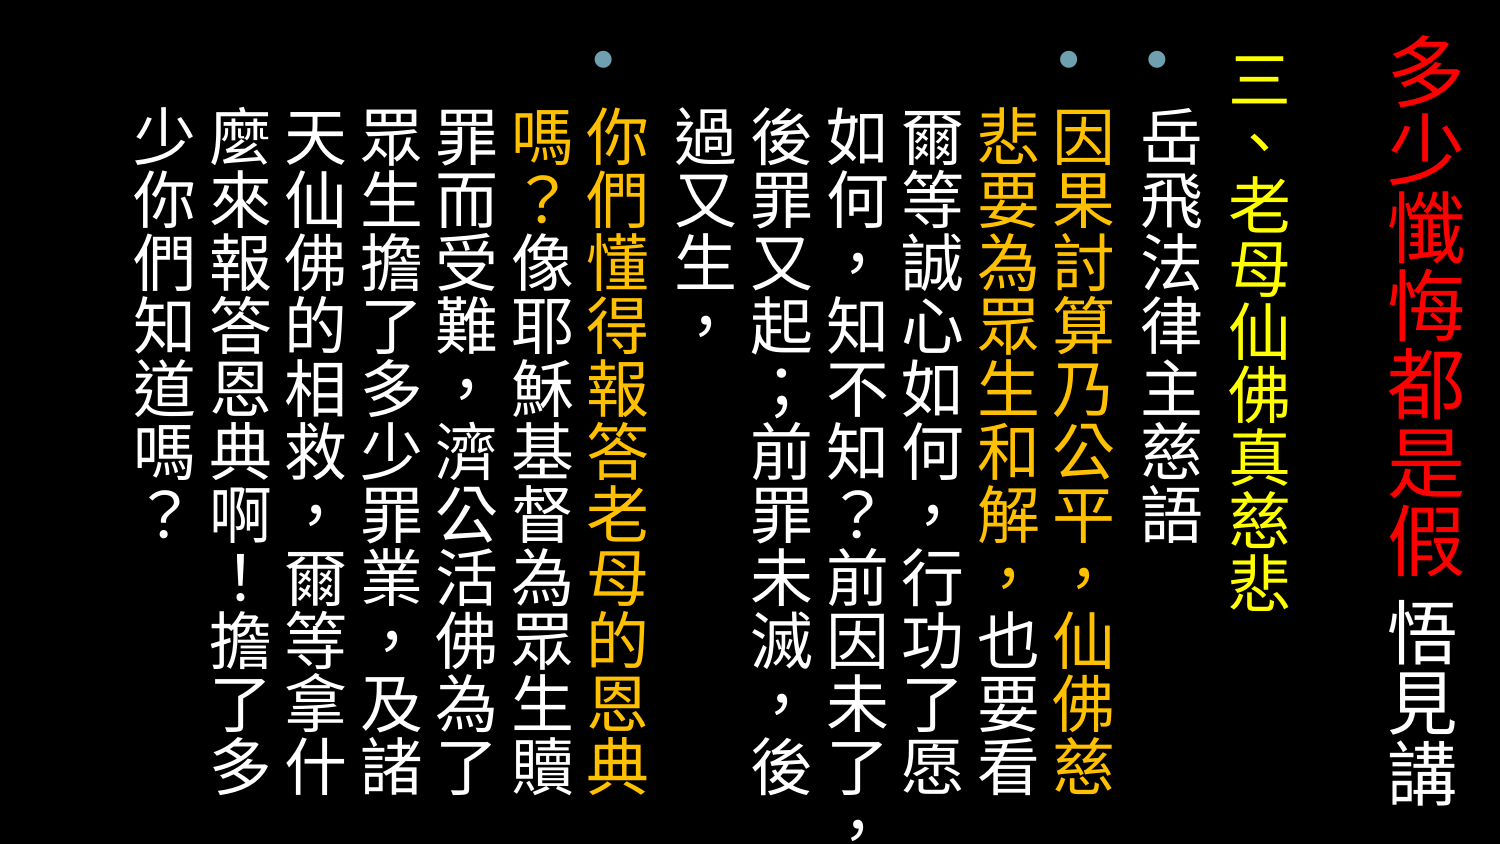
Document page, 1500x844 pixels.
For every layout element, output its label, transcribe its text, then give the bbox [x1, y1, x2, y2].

title 多少懺悔都是假 悟見講 [1364, 21, 1483, 820]
list 三、老母仙佛真慈悲 岳飛法律主慈語 因果討算乃公平，仙佛慈悲要為眾生和解，也要看爾等誠心如何，行功了愿如何，知不知？前因未了，後罪又起；前罪未滅，後過又生， 你們懂得報答老母的恩典嗎？像耶穌基督為眾生贖罪而受難，濟公活佛為了眾生擔了多少罪業，及諸天仙佛的相救，爾等拿什麼來報答恩典啊！擔了多少你們知道嗎？ [29, 27, 1365, 820]
